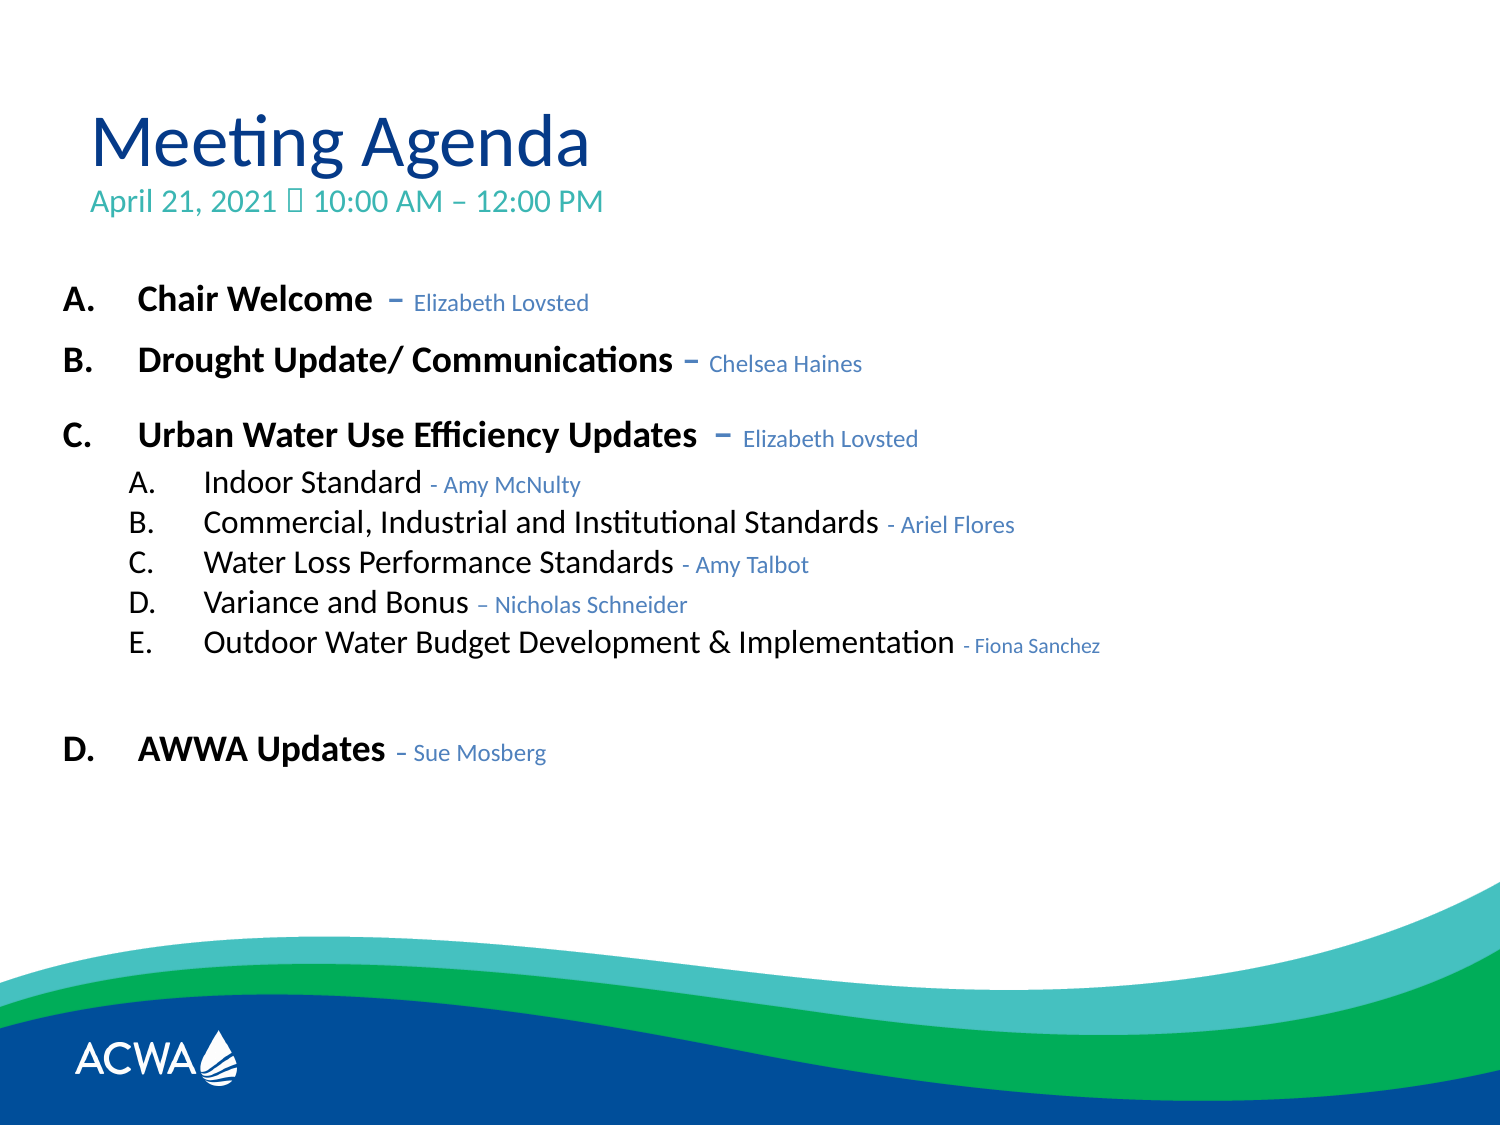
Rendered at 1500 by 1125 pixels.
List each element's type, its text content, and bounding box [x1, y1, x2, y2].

list April 21, 2021  10:00 AM – 12:00 PM [75, 171, 1425, 224]
list Chair Welcome – Elizabeth Lovsted Drought Update/ Communications – Chelsea Haines Urban Water Use Efficiency Updates – Elizabeth Lovsted Indoor Standard - Amy McNulty Commercial, Industrial and Institutional Standards - Ariel Flores Water Loss Performance Standards - Amy Talbot Variance and Bonus – Nicholas Schneider Outdoor Water Budget Development & Implementation - Fiona Sanchez AWWA Updates – Sue Mosberg [47, 245, 1398, 935]
title Meeting Agenda [75, 43, 1425, 171]
picture [0, 873, 1500, 1125]
